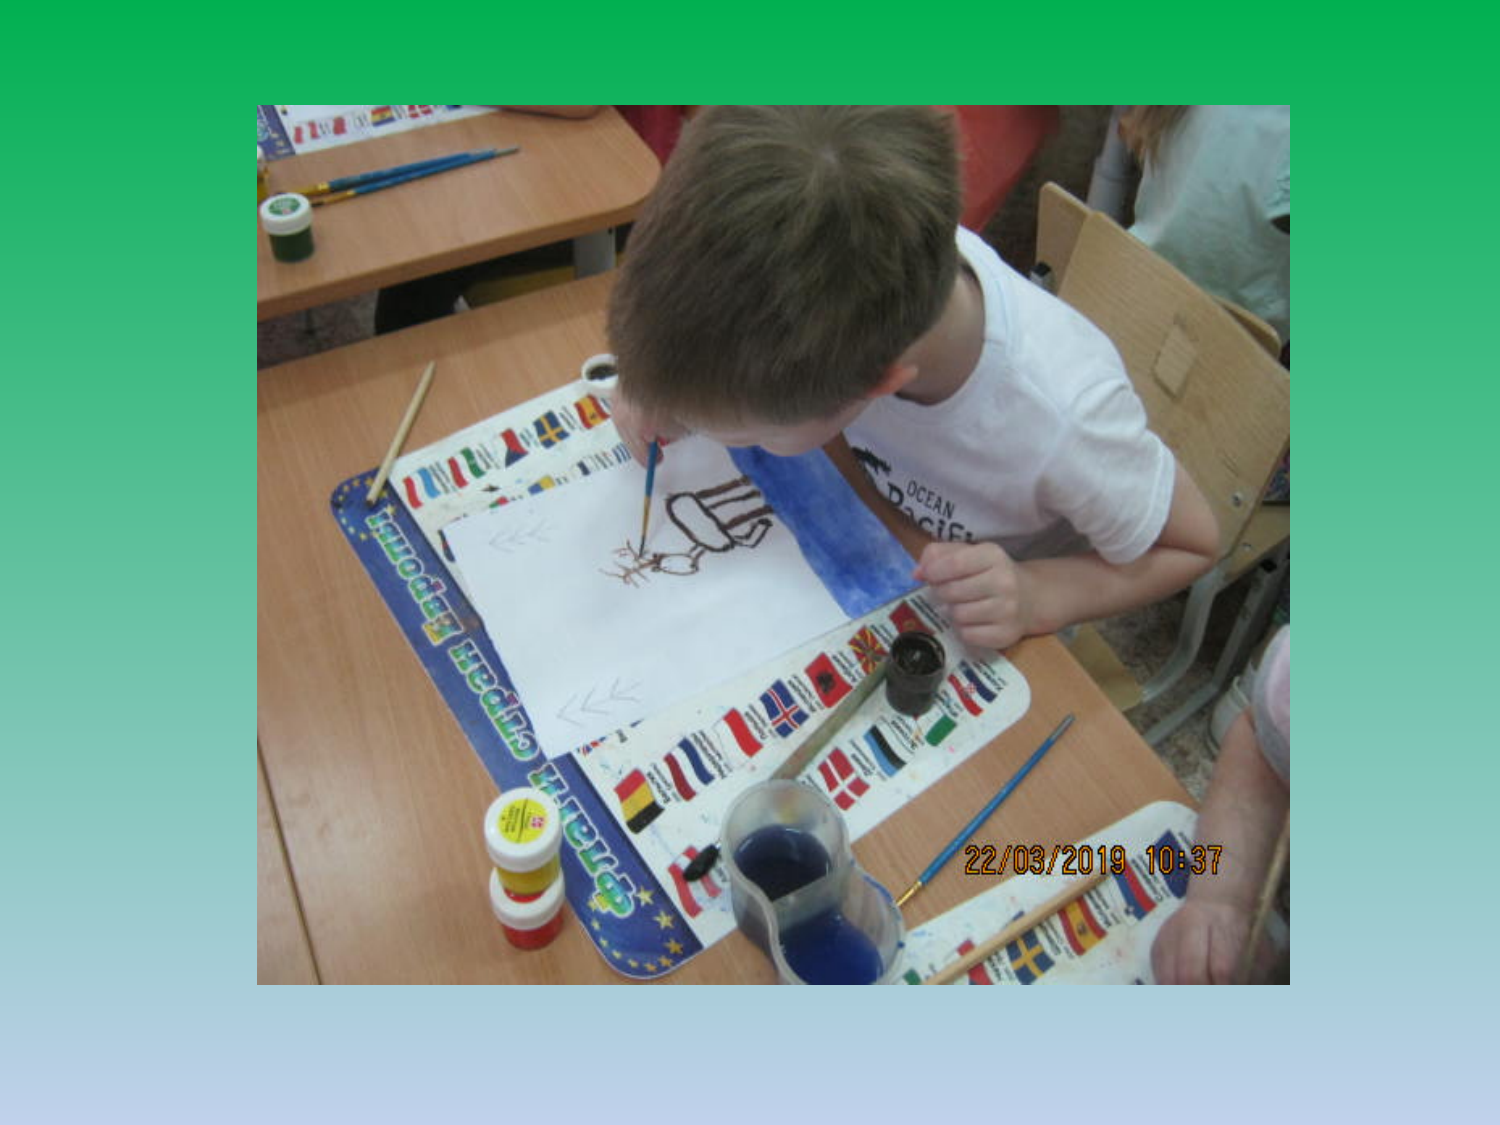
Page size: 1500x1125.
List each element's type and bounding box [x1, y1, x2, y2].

picture [257, 105, 1290, 985]
